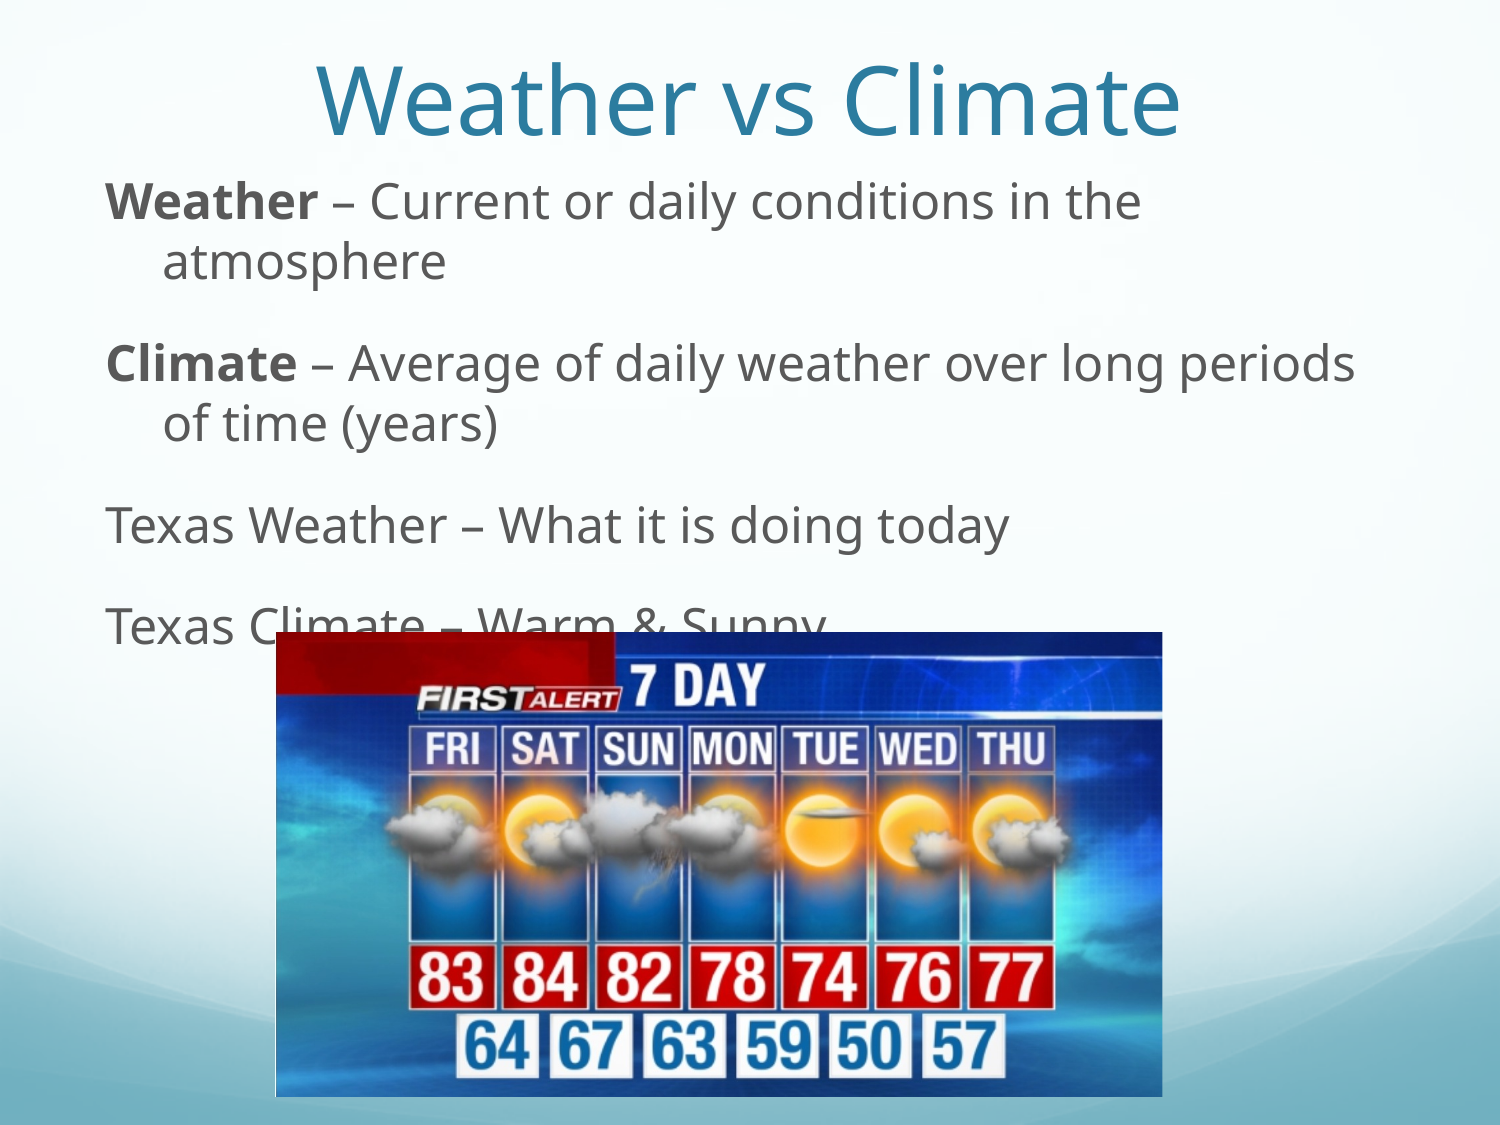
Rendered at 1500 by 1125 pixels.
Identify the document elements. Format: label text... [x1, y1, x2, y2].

title Weather vs Climate [89, 12, 1410, 161]
picture [274, 631, 1163, 1098]
list Weather – Current or daily conditions in the atmosphere Climate – Average of daily weather over long periods of time (years) Texas Weather – What it is doing today Texas Climate – Warm & Sunny [89, 161, 1410, 875]
